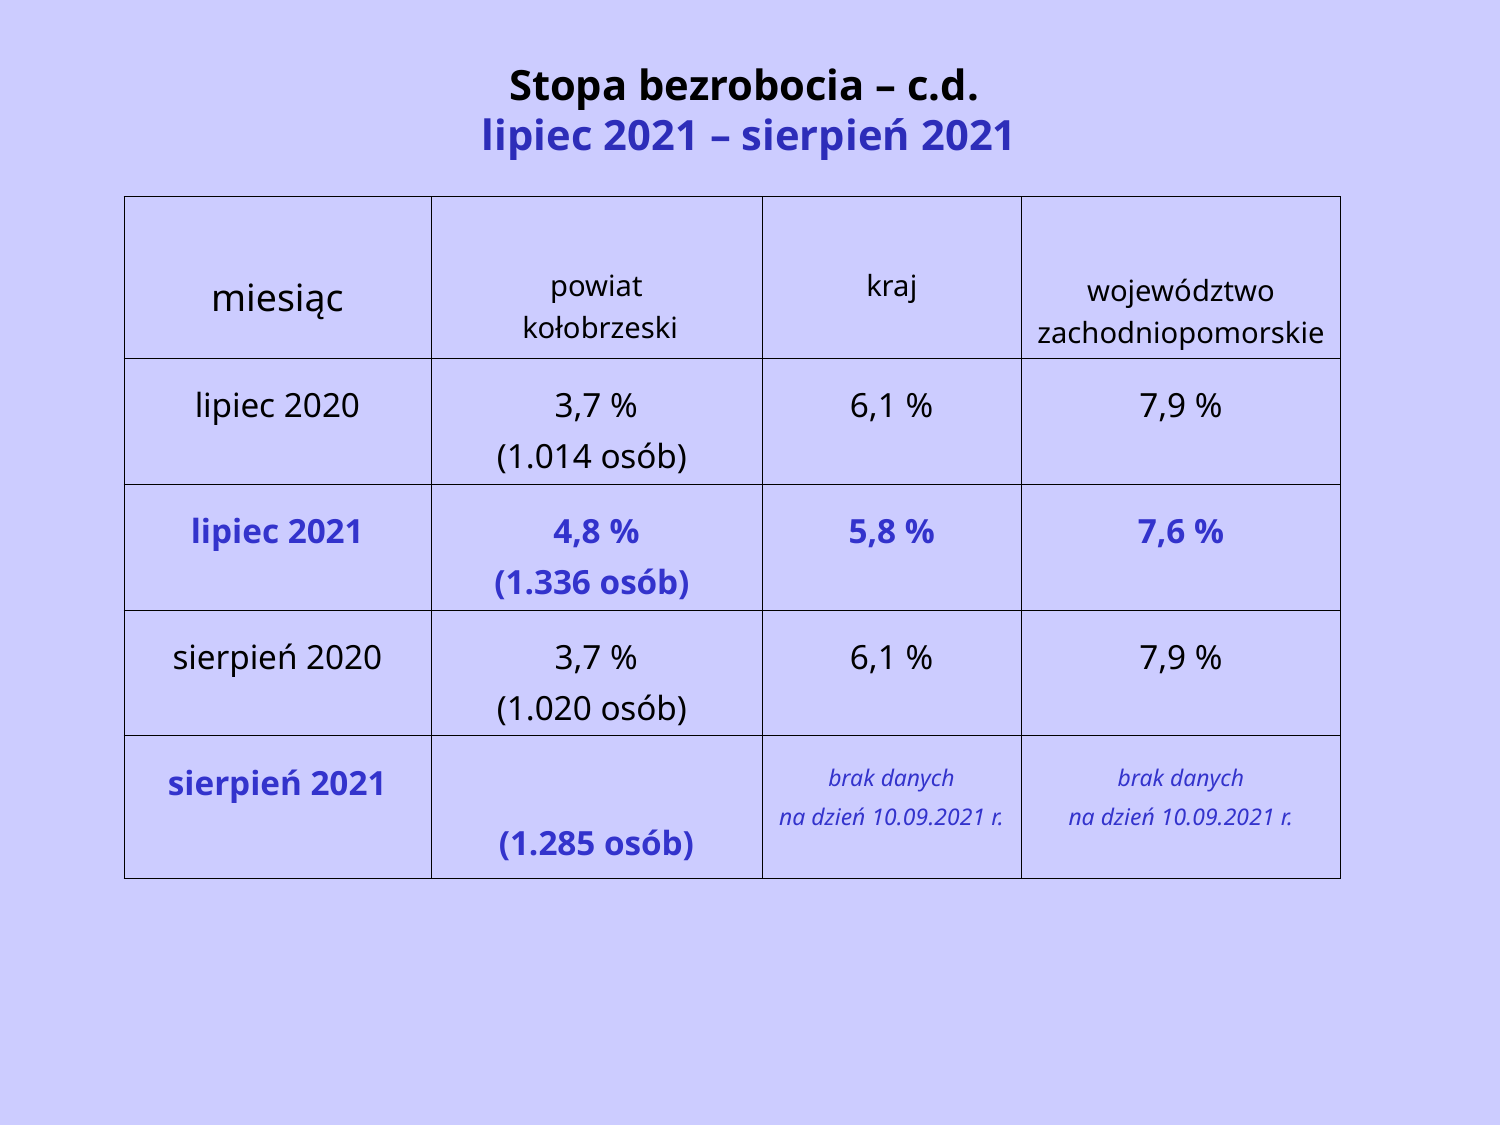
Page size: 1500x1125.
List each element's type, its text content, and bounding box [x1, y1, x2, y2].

table_cell 3,7 % (1.020 osób) [432, 611, 762, 735]
table_cell lipiec 2021 [125, 485, 431, 610]
table_cell sierpień 2020 [125, 611, 431, 735]
table_header powiat kołobrzeski [432, 197, 762, 358]
table_header województwo zachodniopomorskie [1022, 197, 1340, 358]
table_header miesiąc [125, 197, 431, 358]
table_cell 7,9 % [1022, 611, 1340, 735]
table_cell 6,1 % [763, 359, 1021, 484]
table_cell 7,6 % [1022, 485, 1340, 610]
table_cell sierpień 2021 [125, 736, 431, 878]
table_cell (1.285 osób) [432, 736, 762, 878]
table_cell 5,8 % [763, 485, 1021, 610]
table_cell 6,1 % [763, 611, 1021, 735]
table_header kraj [763, 197, 1021, 358]
table_cell brak danych na dzień 10.09.2021 r. [1022, 736, 1340, 878]
title Stopa bezrobocia – c.d. lipiec 2021 – sierpień 2021 [74, 20, 1425, 197]
table_cell 7,9 % [1022, 359, 1340, 484]
table_cell lipiec 2020 [125, 359, 431, 484]
table_cell 4,8 % (1.336 osób) [432, 485, 762, 610]
table_cell brak danych na dzień 10.09.2021 r. [763, 736, 1021, 878]
table_cell 3,7 % (1.014 osób) [432, 359, 762, 484]
